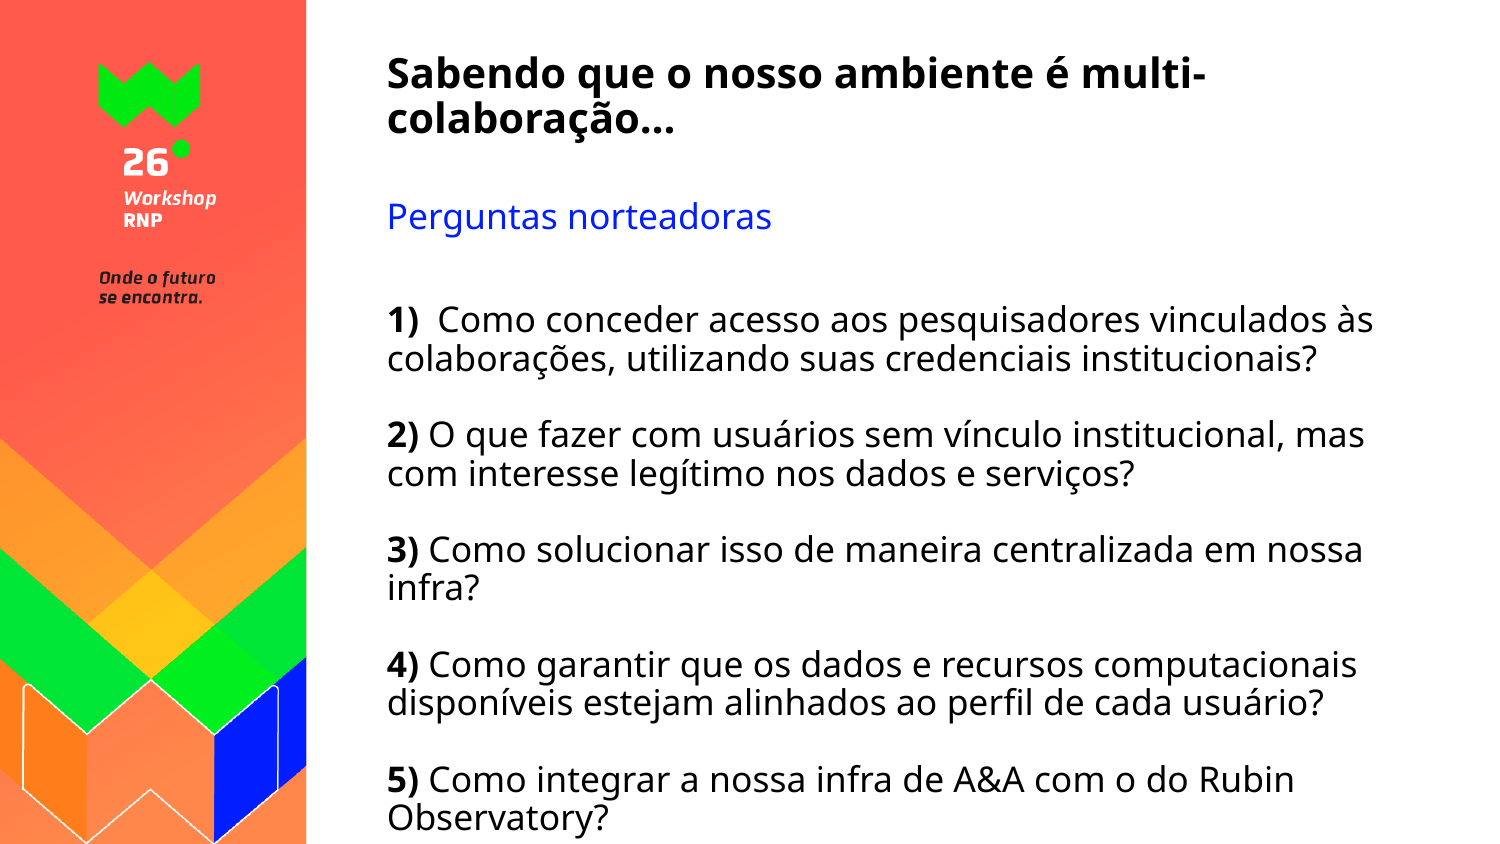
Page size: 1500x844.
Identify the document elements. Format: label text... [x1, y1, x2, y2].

text_box Perguntas norteadoras [371, 191, 950, 255]
title Sabendo que o nosso ambiente é multi-colaboração… [371, 45, 1440, 129]
picture [0, 0, 1500, 844]
list 1) Como conceder acesso aos pesquisadores vinculados às colaborações, utilizando suas credenciais institucionais? 2) O que fazer com usuários sem vínculo institucional, mas com interesse legítimo nos dados e serviços? 3) Como solucionar isso de maneira centralizada em nossa infra? 4) Como garantir que os dados e recursos computacionais disponíveis estejam alinhados ao perfil de cada usuário? 5) Como integrar a nossa infra de A&A com o do Rubin Observatory? [371, 294, 1447, 804]
